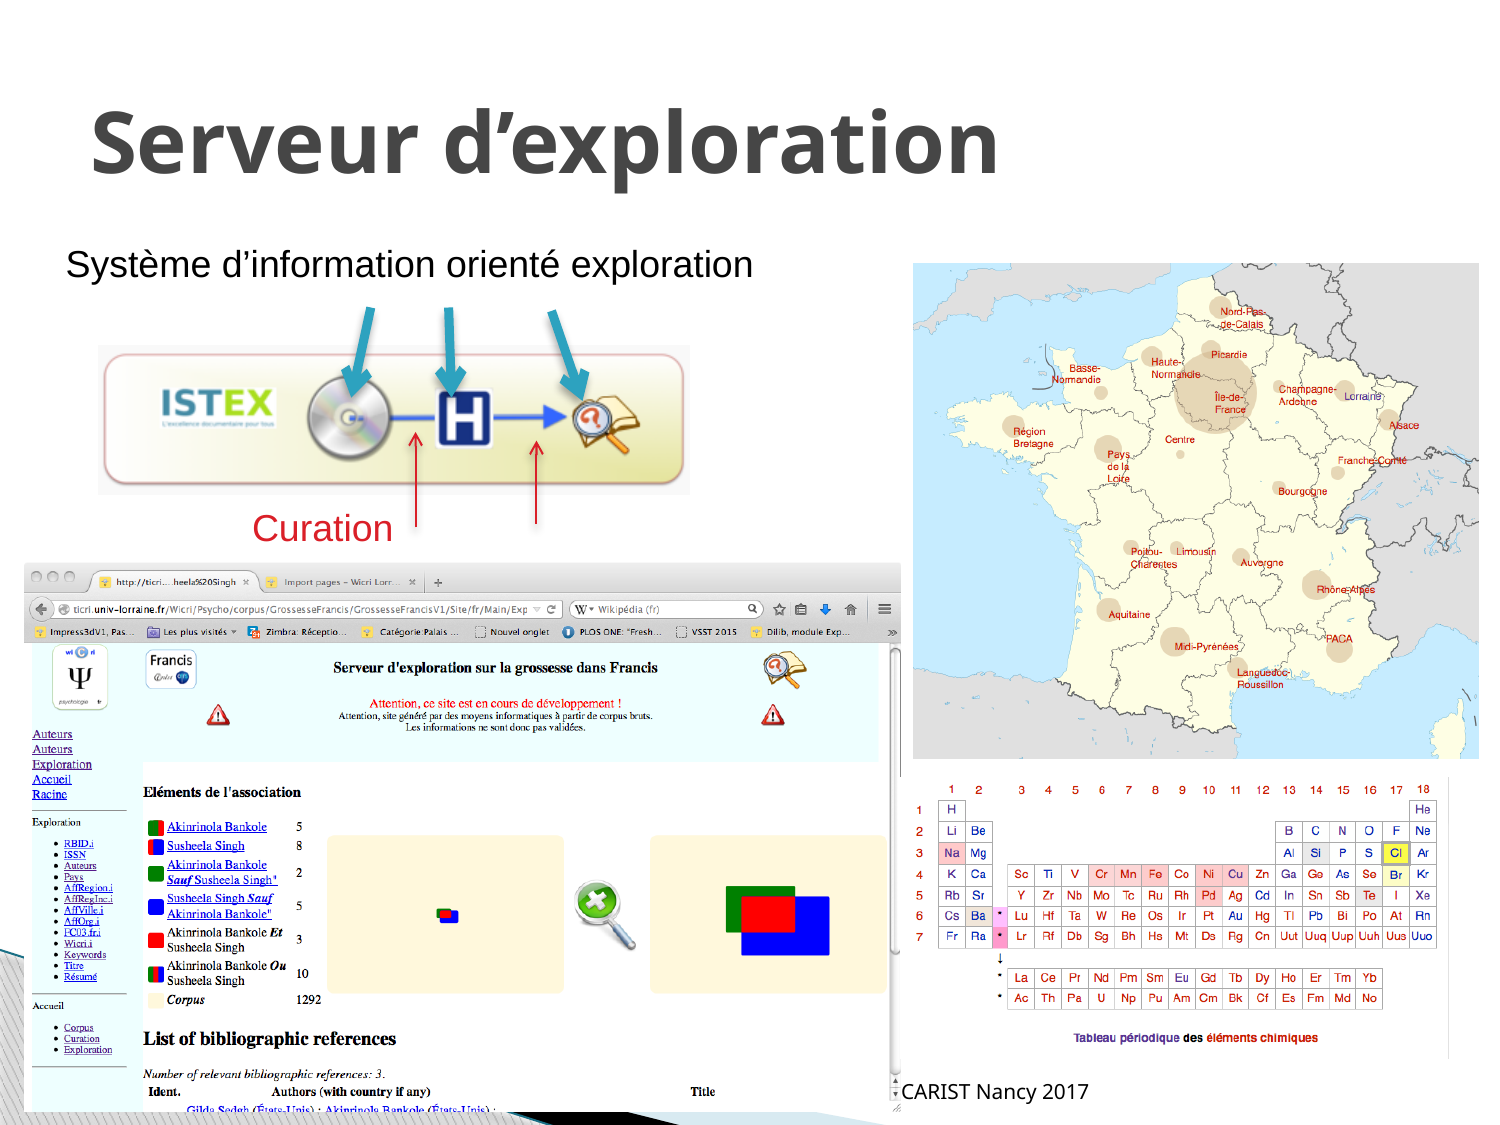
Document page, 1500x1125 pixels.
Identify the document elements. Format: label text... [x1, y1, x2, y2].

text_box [351, 307, 372, 398]
footer CARIST Nancy 2017 [907, 1071, 1105, 1112]
picture [912, 262, 1479, 760]
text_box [551, 310, 583, 402]
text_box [448, 307, 452, 398]
text_box Curation [237, 507, 409, 557]
title Serveur d’exploration [75, 45, 1425, 233]
picture [24, 562, 1450, 1112]
picture [98, 345, 690, 496]
text_box Système d’information orienté exploration [50, 232, 901, 293]
